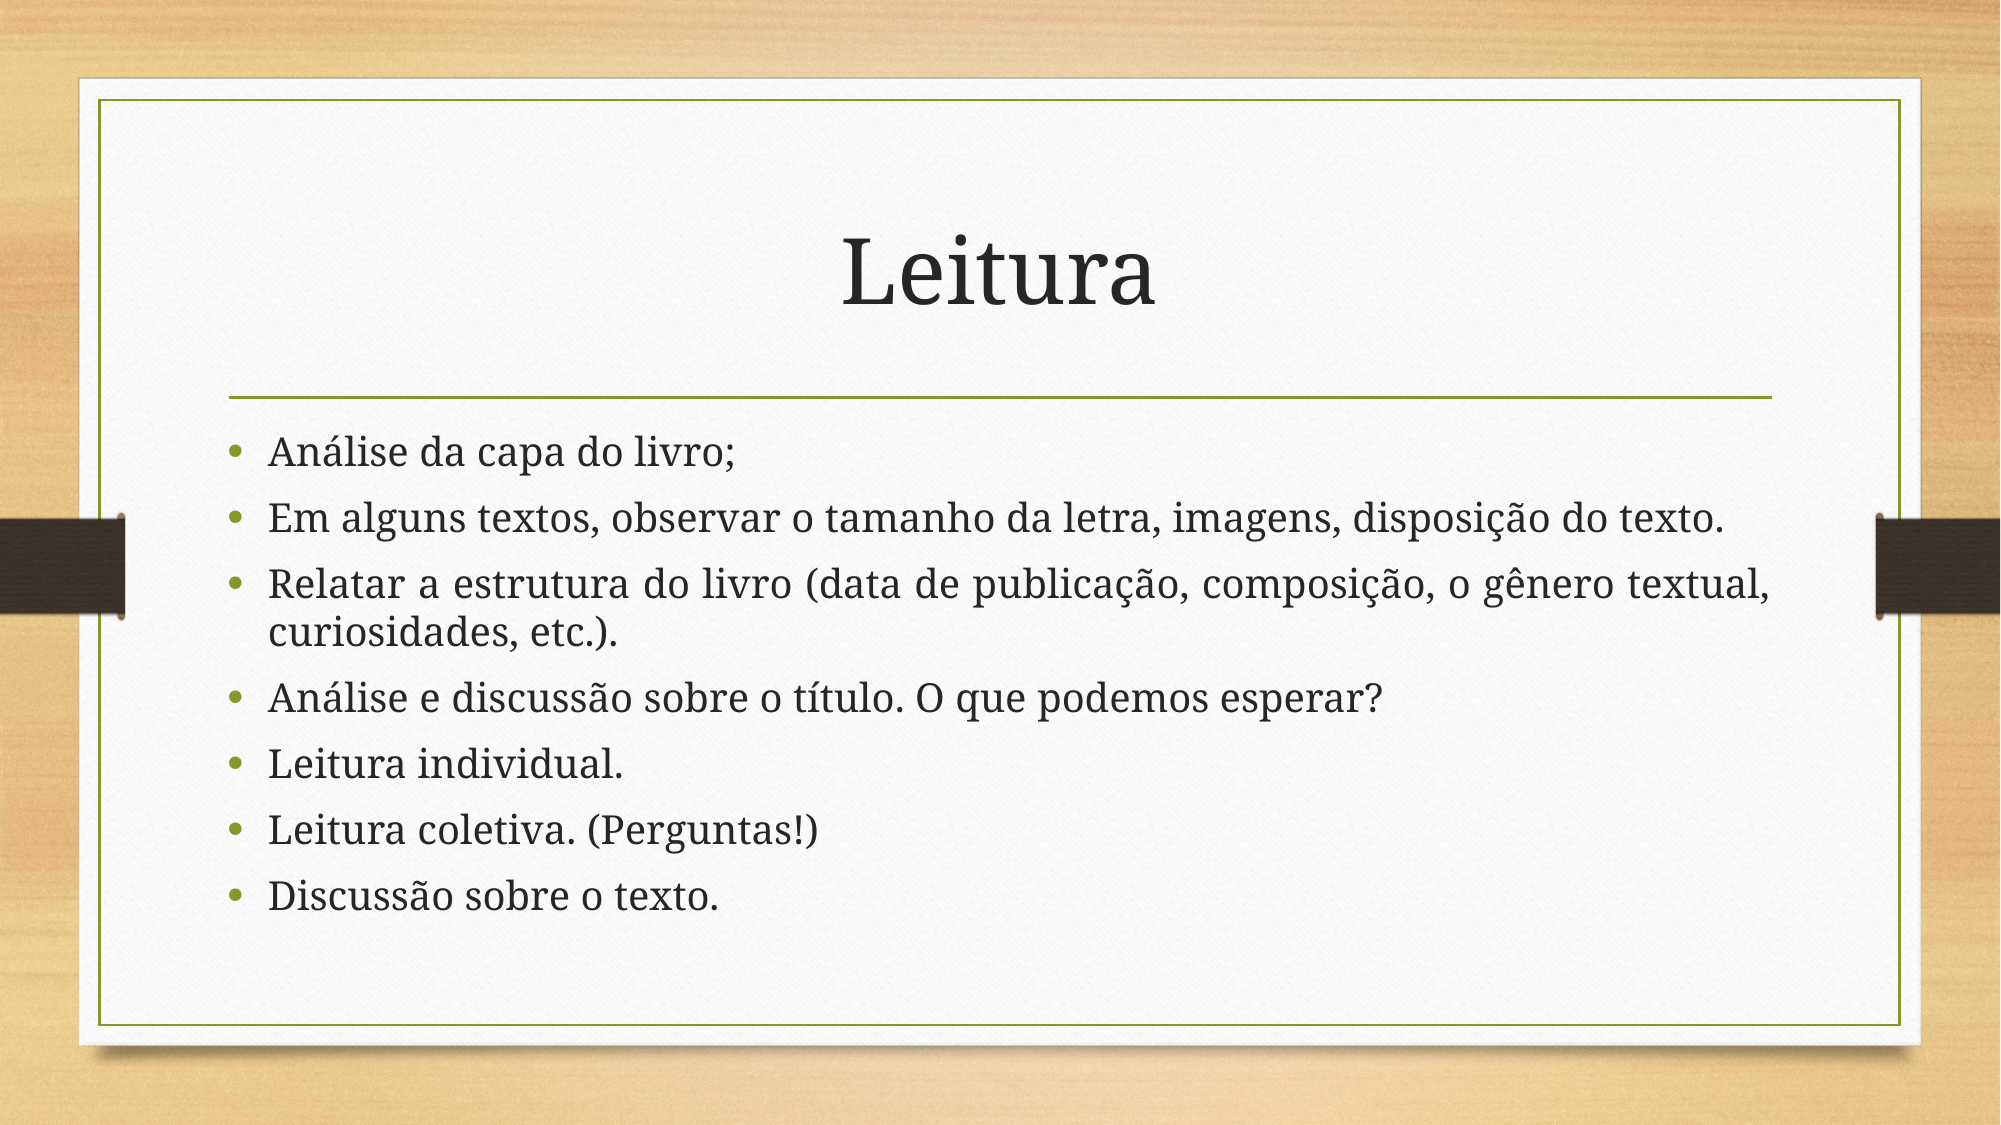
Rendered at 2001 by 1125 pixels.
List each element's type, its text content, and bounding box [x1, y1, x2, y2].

title Leitura [212, 161, 1788, 375]
picture [0, 0, 2001, 1125]
list Análise da capa do livro; Em alguns textos, observar o tamanho da letra, imagens, disposição do texto. Relatar a estrutura do livro (data de publicação, composição, o gênero textual, curiosidades, etc.). Análise e discussão sobre o título. O que podemos esperar? Leitura individual. Leitura coletiva. (Perguntas!) Discussão sobre o texto. [212, 419, 1788, 964]
